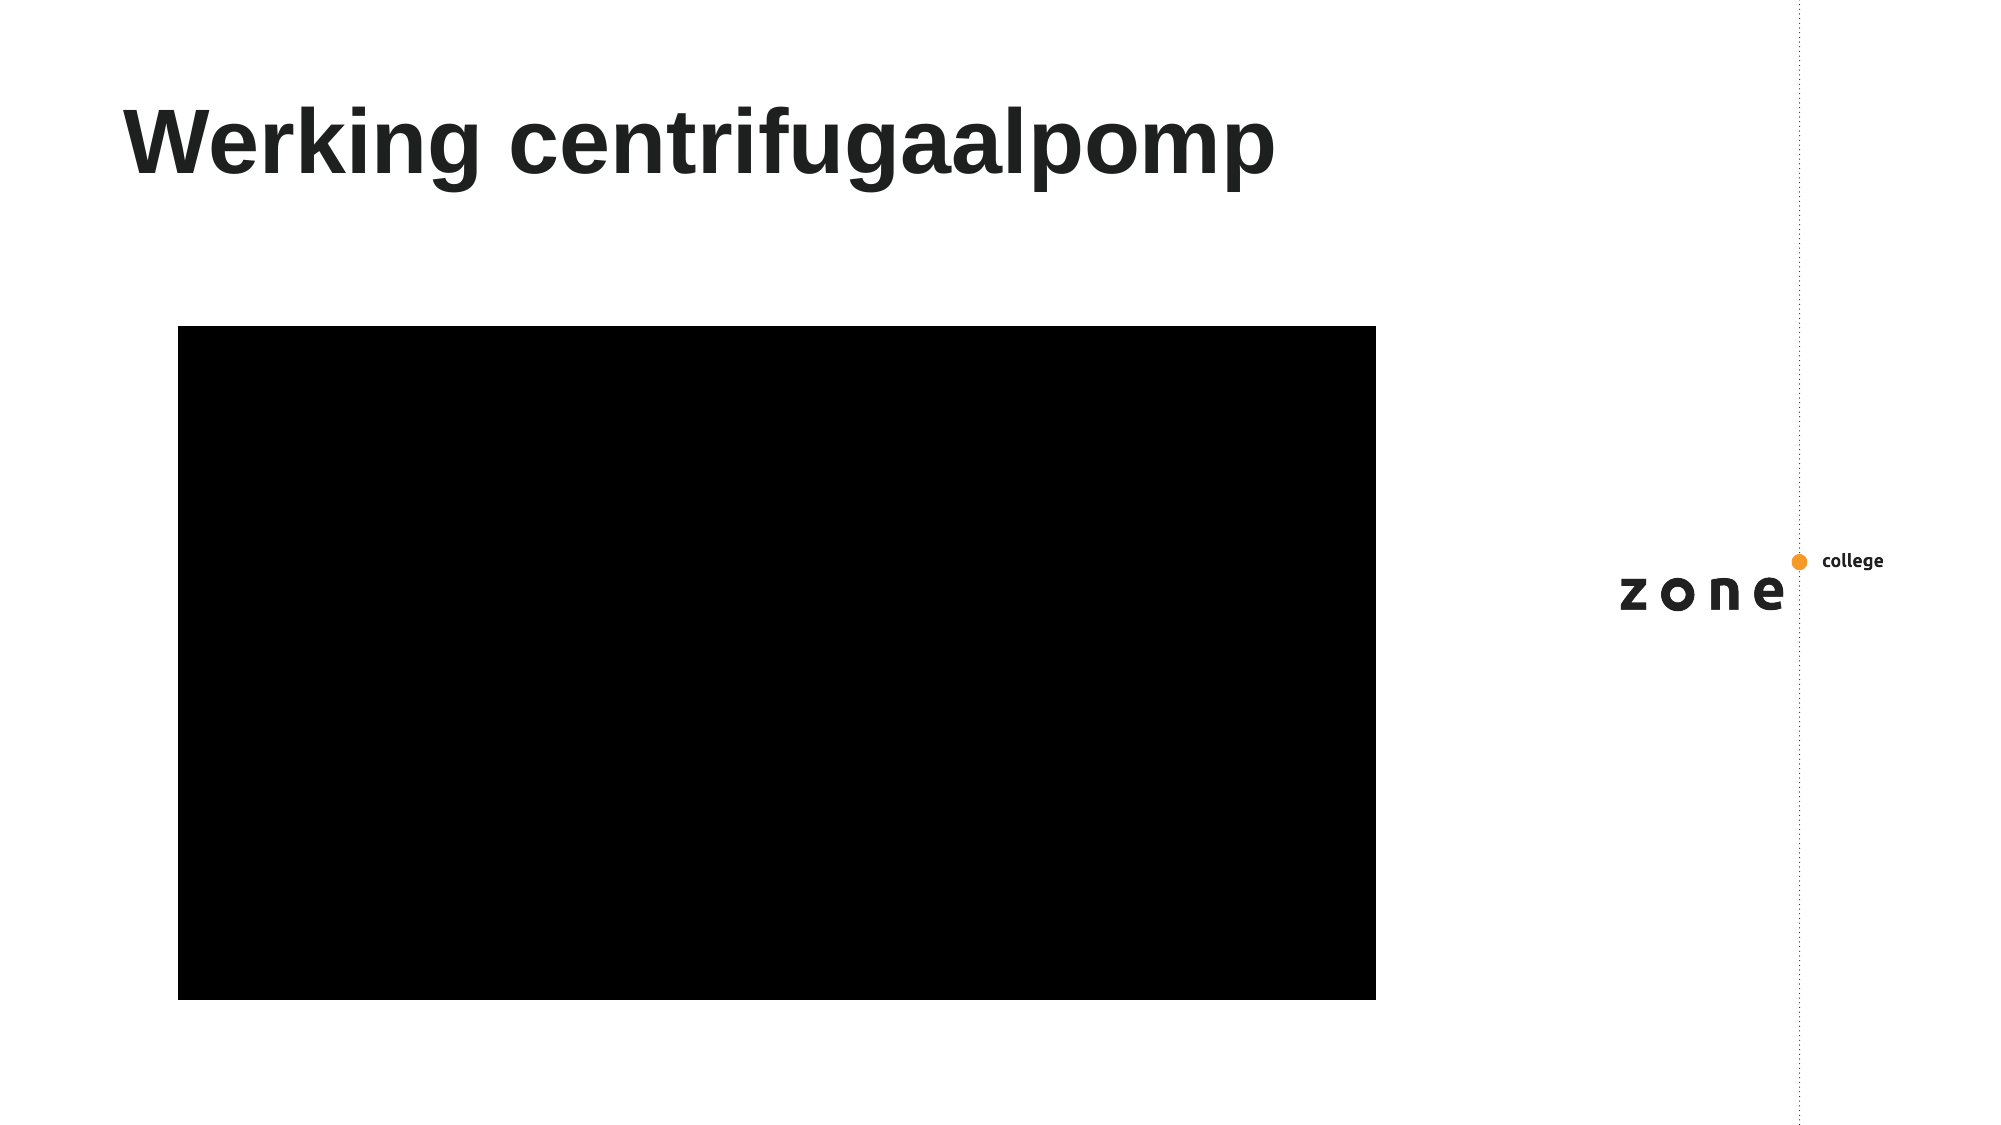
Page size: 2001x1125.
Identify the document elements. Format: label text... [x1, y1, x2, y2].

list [177, 326, 1377, 1001]
title Werking centrifugaalpomp [124, 94, 1607, 272]
picture [1596, 0, 2001, 1125]
